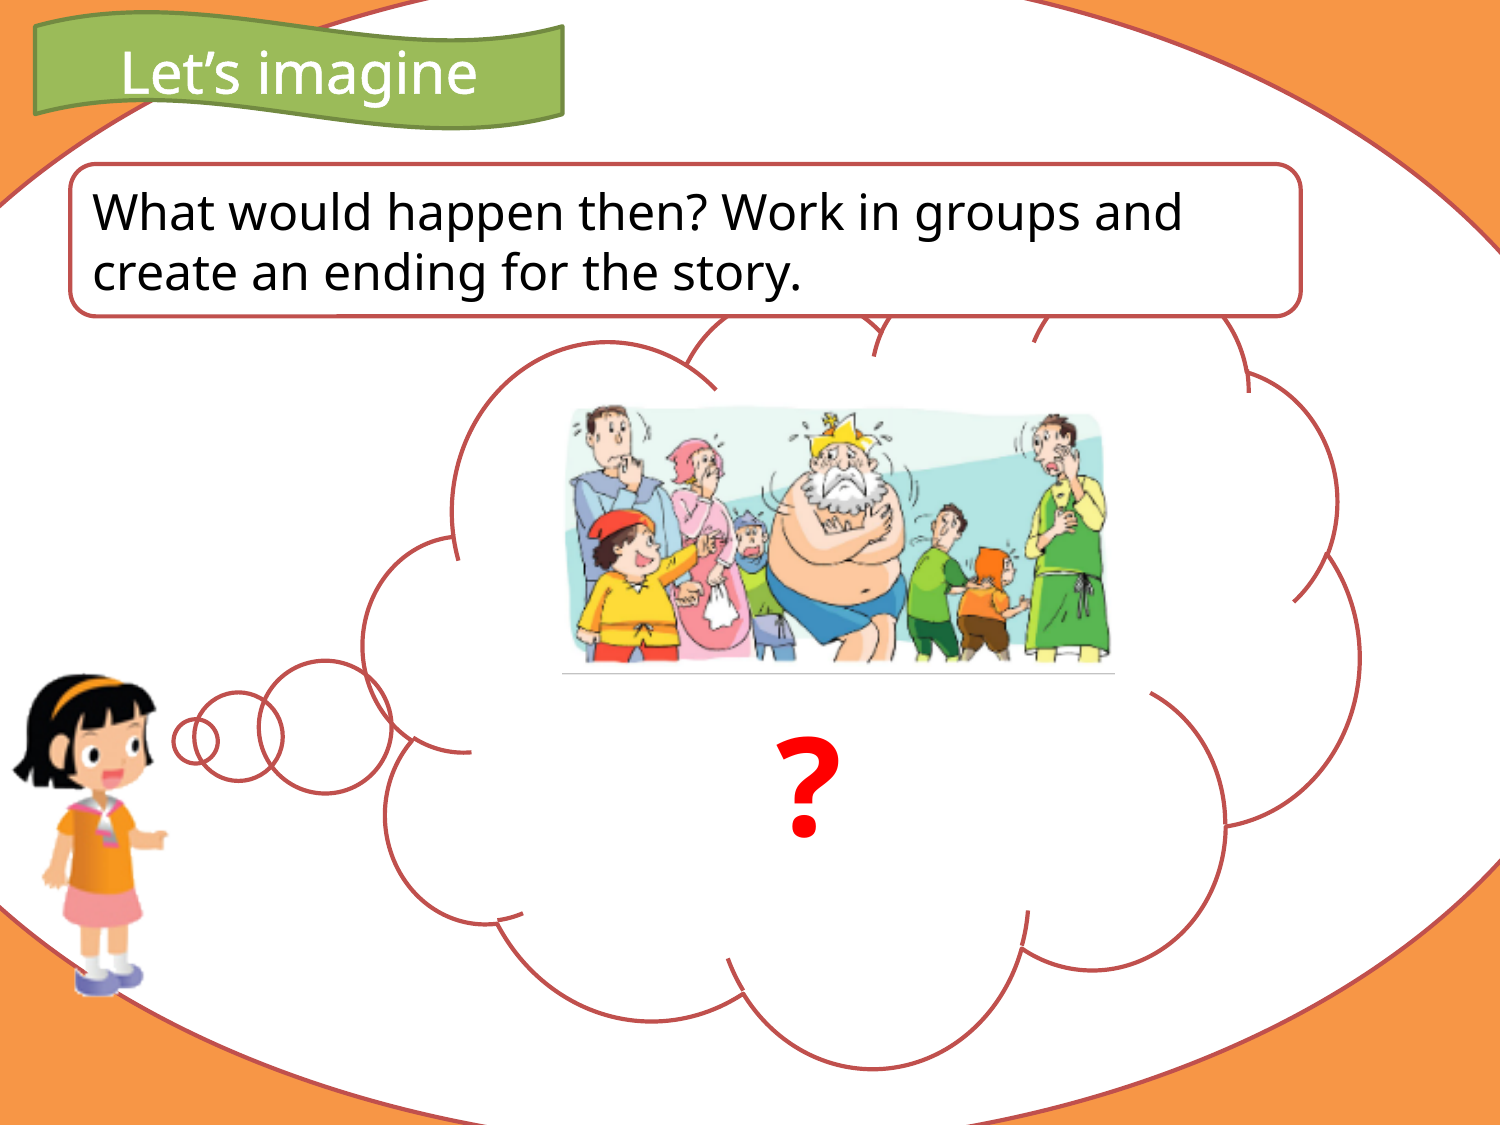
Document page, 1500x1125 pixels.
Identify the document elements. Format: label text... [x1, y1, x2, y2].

text_box [351, 319, 1362, 1072]
text_box [0, 0, 1500, 1125]
picture [562, 398, 1115, 676]
text_box ? [761, 691, 973, 872]
picture [0, 644, 347, 1028]
text_box What would happen then? Work in groups and create an ending for the story. [68, 161, 1303, 319]
text_box Let’s imagine [32, 10, 565, 131]
